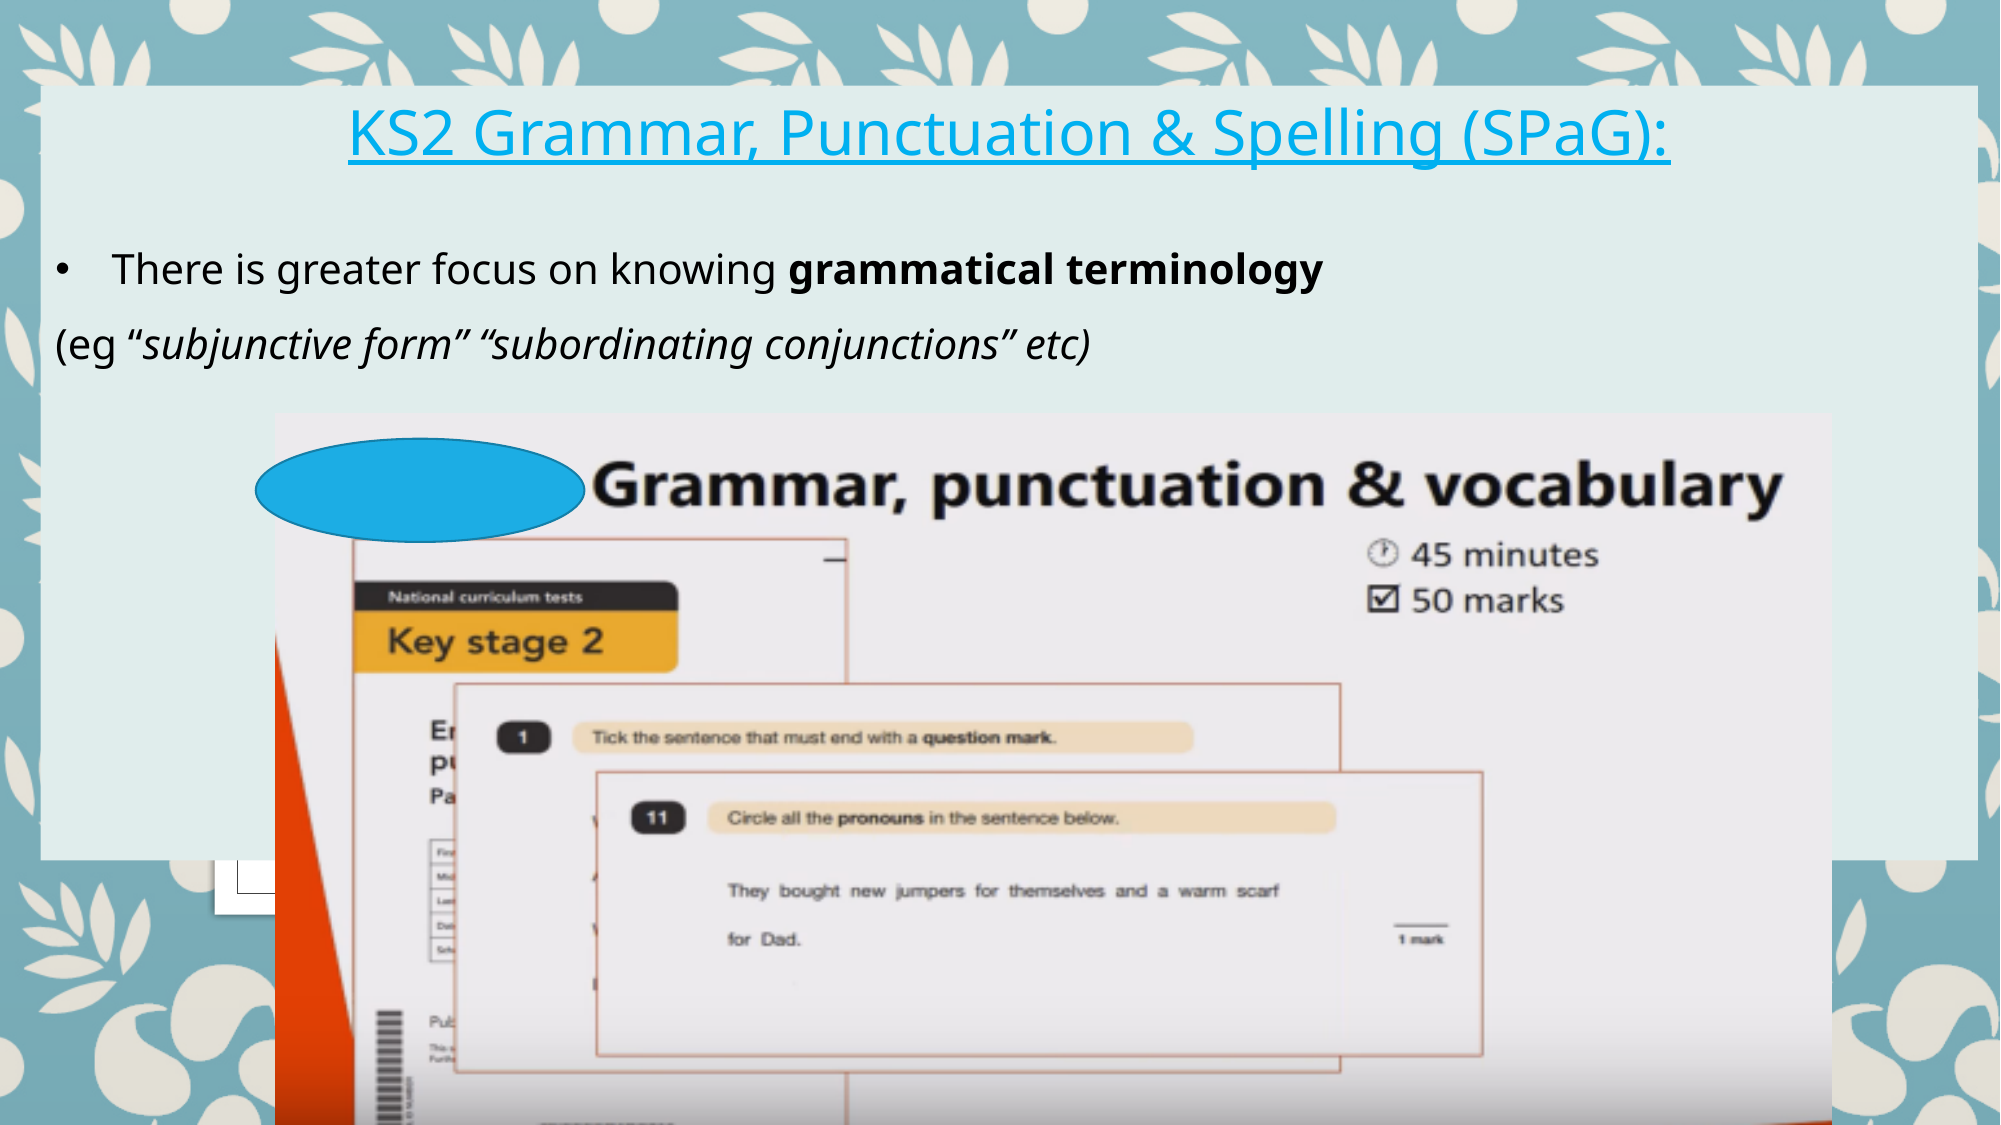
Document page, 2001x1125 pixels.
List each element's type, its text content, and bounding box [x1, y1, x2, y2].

picture [275, 413, 1832, 1125]
text_box KS2 Grammar, Punctuation & Spelling (SPaG): There is greater focus on knowing grammatical terminology (eg “subjunctive form” “subordinating conjunctions” etc) [40, 85, 1978, 861]
text_box [254, 469, 268, 512]
